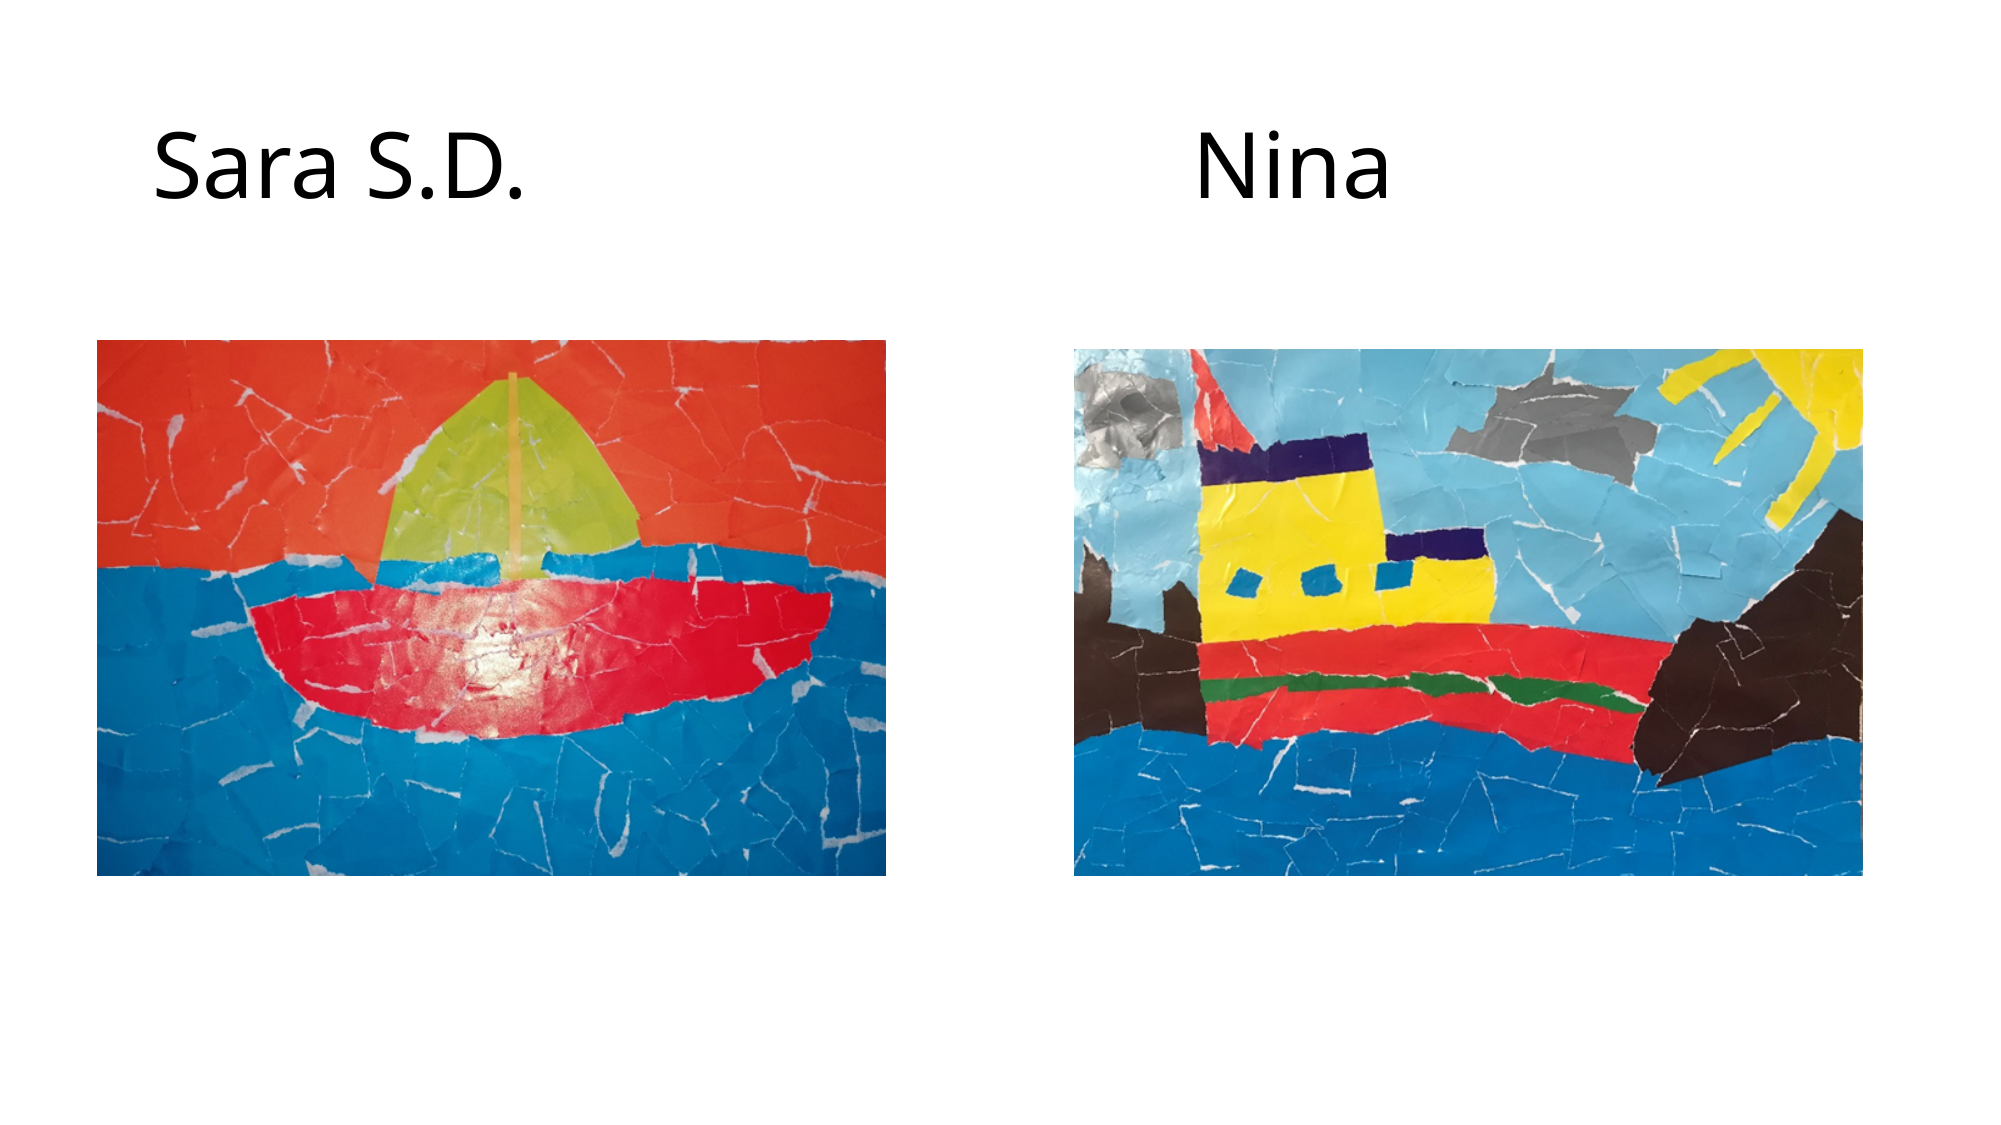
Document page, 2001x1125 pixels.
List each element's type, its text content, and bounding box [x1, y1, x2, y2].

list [97, 340, 886, 876]
title Sara S.D. Nina [137, 59, 1863, 278]
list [1074, 349, 1863, 876]
